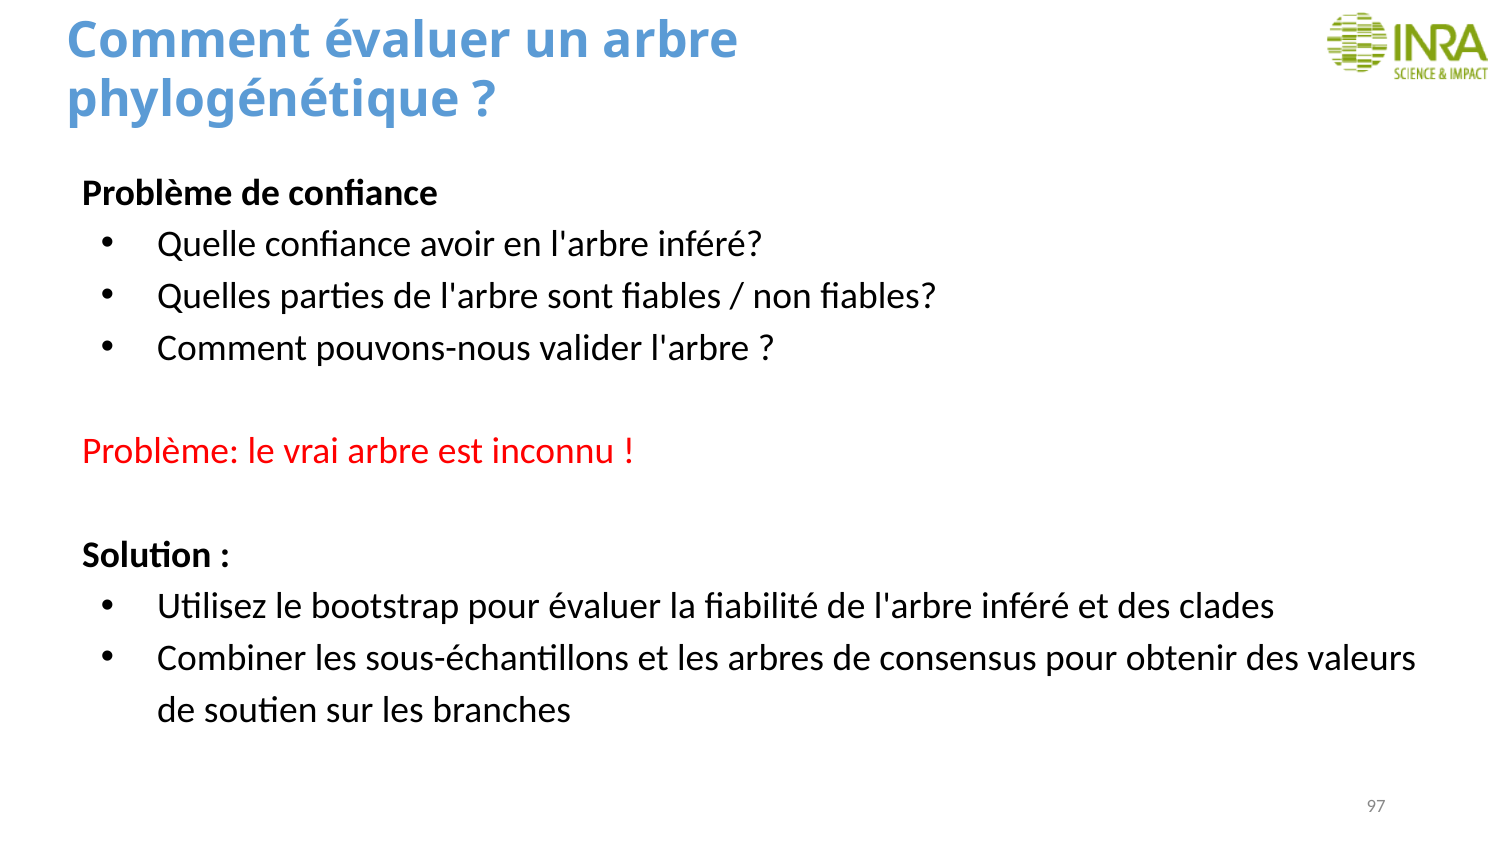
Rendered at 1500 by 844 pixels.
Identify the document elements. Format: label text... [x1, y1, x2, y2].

slide_number 97 [1059, 782, 1397, 827]
picture [1291, 12, 1488, 93]
title Comment évaluer un arbre phylogénétique ? [55, 11, 1138, 132]
list Problème de confiance Quelle confiance avoir en l'arbre inféré? Quelles parties de l'arbre sont fiables / non fiables? Comment pouvons-nous valider l'arbre ? Problème: le vrai arbre est inconnu ! Solution : Utilisez le bootstrap pour évaluer la fiabilité de l'arbre inféré et des clades Combiner les sous-échantillons et les arbres de consensus pour obtenir des valeurs de soutien sur les branches [70, 158, 1475, 711]
